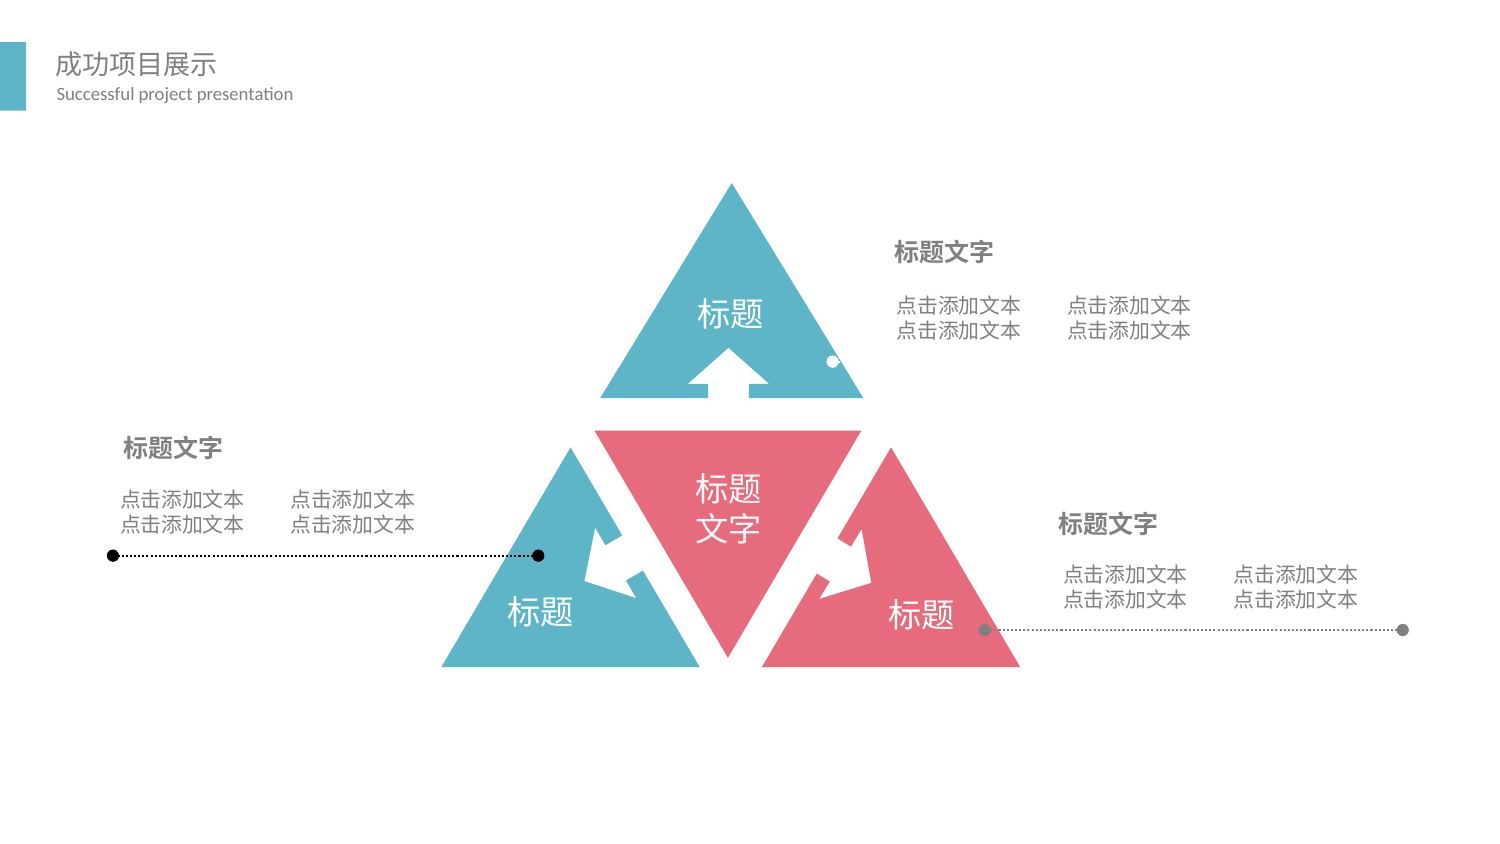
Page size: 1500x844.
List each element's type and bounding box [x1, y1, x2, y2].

text_box [984, 501, 1408, 631]
text_box [440, 447, 701, 668]
text_box [594, 430, 862, 659]
text_box [599, 182, 864, 399]
text_box [761, 447, 1021, 668]
text_box [832, 228, 1251, 362]
text_box [104, 425, 539, 556]
